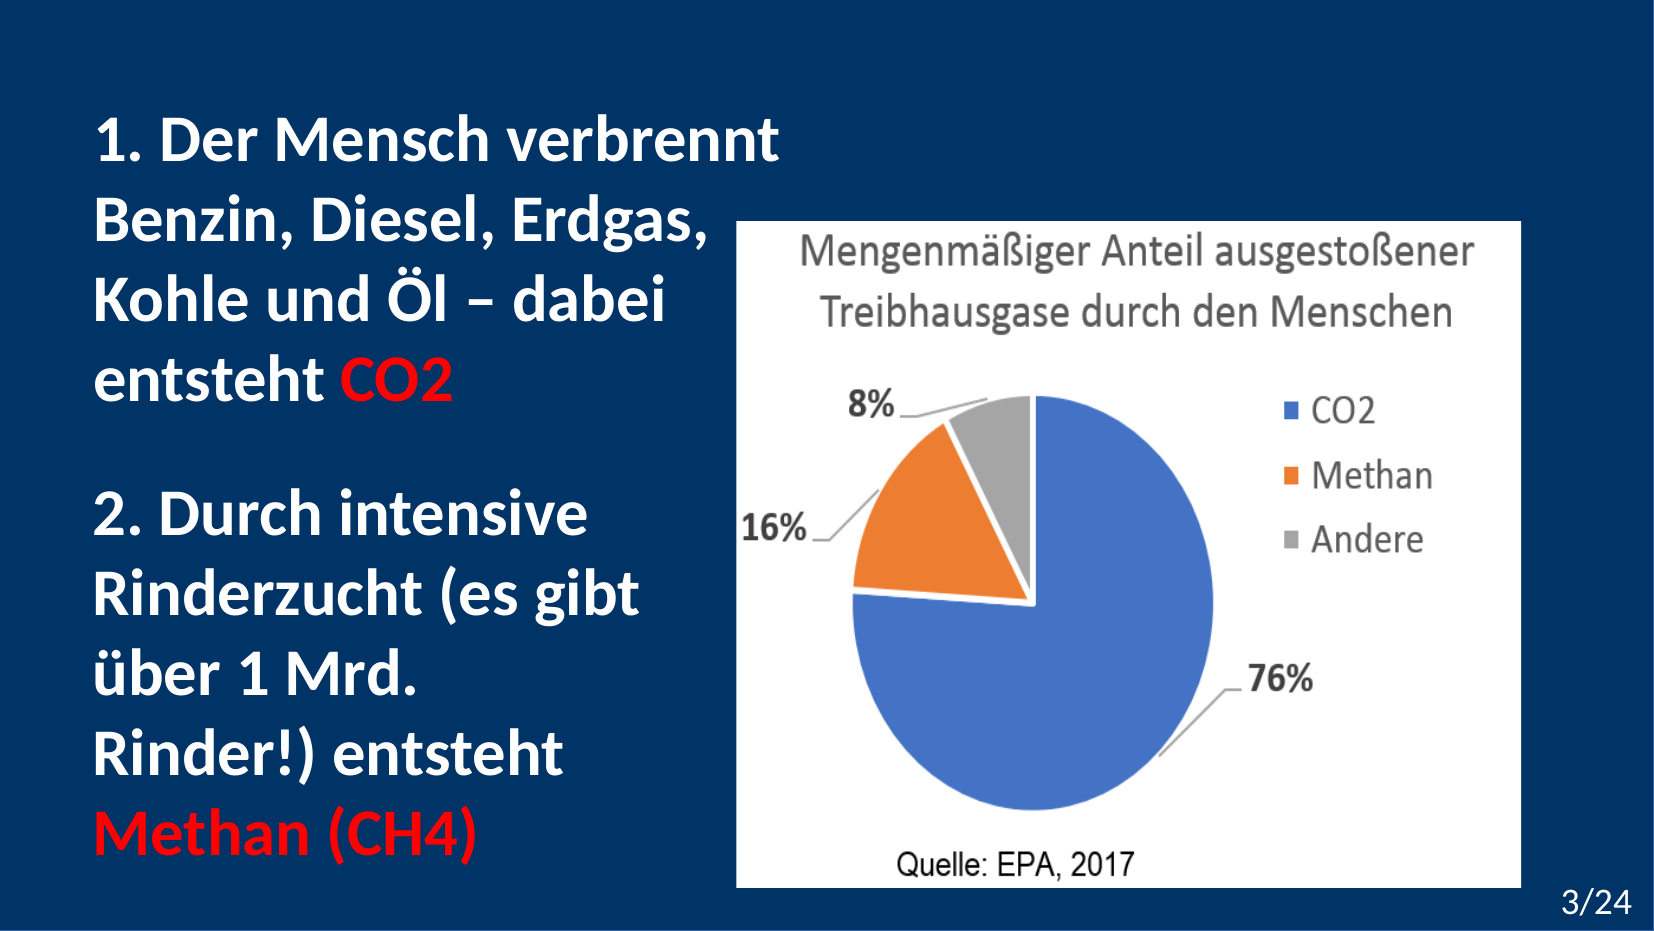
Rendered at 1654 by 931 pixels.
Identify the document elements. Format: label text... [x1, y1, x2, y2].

picture [736, 221, 1522, 888]
text_box 2. Durch intensive Rinderzucht (es gibt über 1 Mrd. Rinder!) entsteht Methan (CH4) [74, 461, 660, 876]
text_box 1. Der Mensch verbrennt Benzin, Diesel, Erdgas, Kohle und Öl – dabei entsteht CO2 [61, 87, 814, 423]
text_box 3/24 [1545, 869, 1654, 930]
